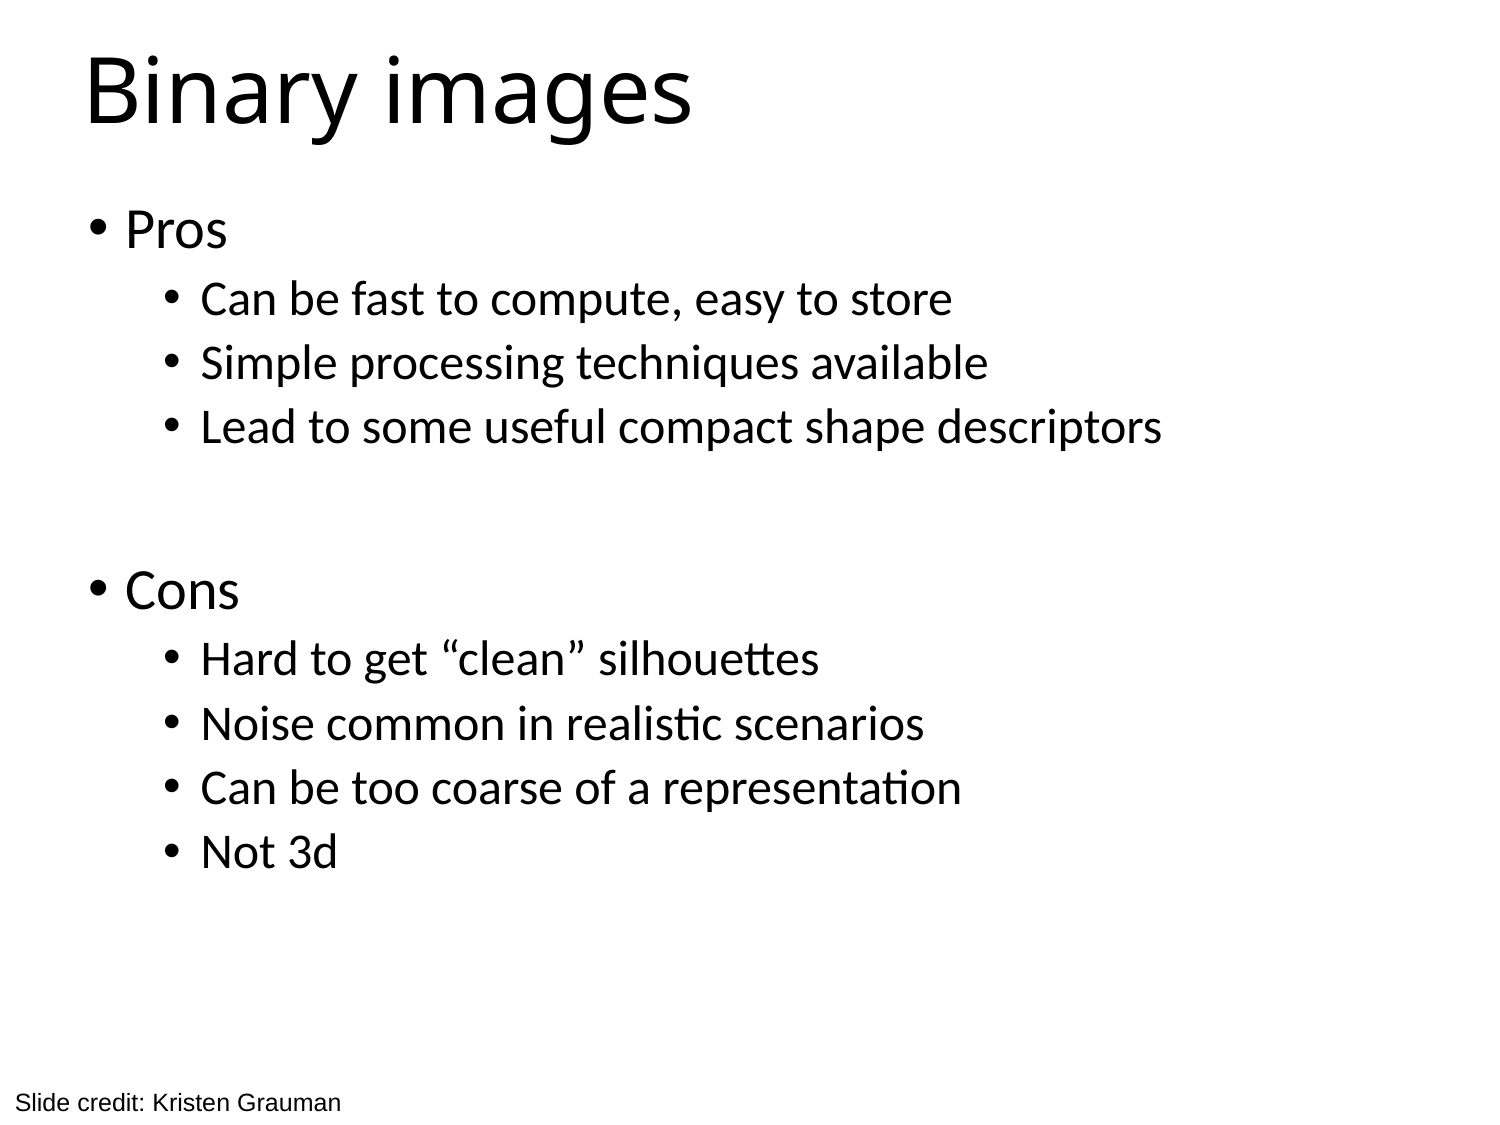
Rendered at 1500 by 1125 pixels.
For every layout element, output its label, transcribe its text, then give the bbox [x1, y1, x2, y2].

title Binary images [67, 0, 1418, 188]
text_box Slide credit: Kristen Grauman [0, 1079, 688, 1125]
list Pros Can be fast to compute, easy to store Simple processing techniques available Lead to some useful compact shape descriptors Cons Hard to get “clean” silhouettes Noise common in realistic scenarios Can be too coarse of a representation Not 3d [73, 191, 1424, 979]
